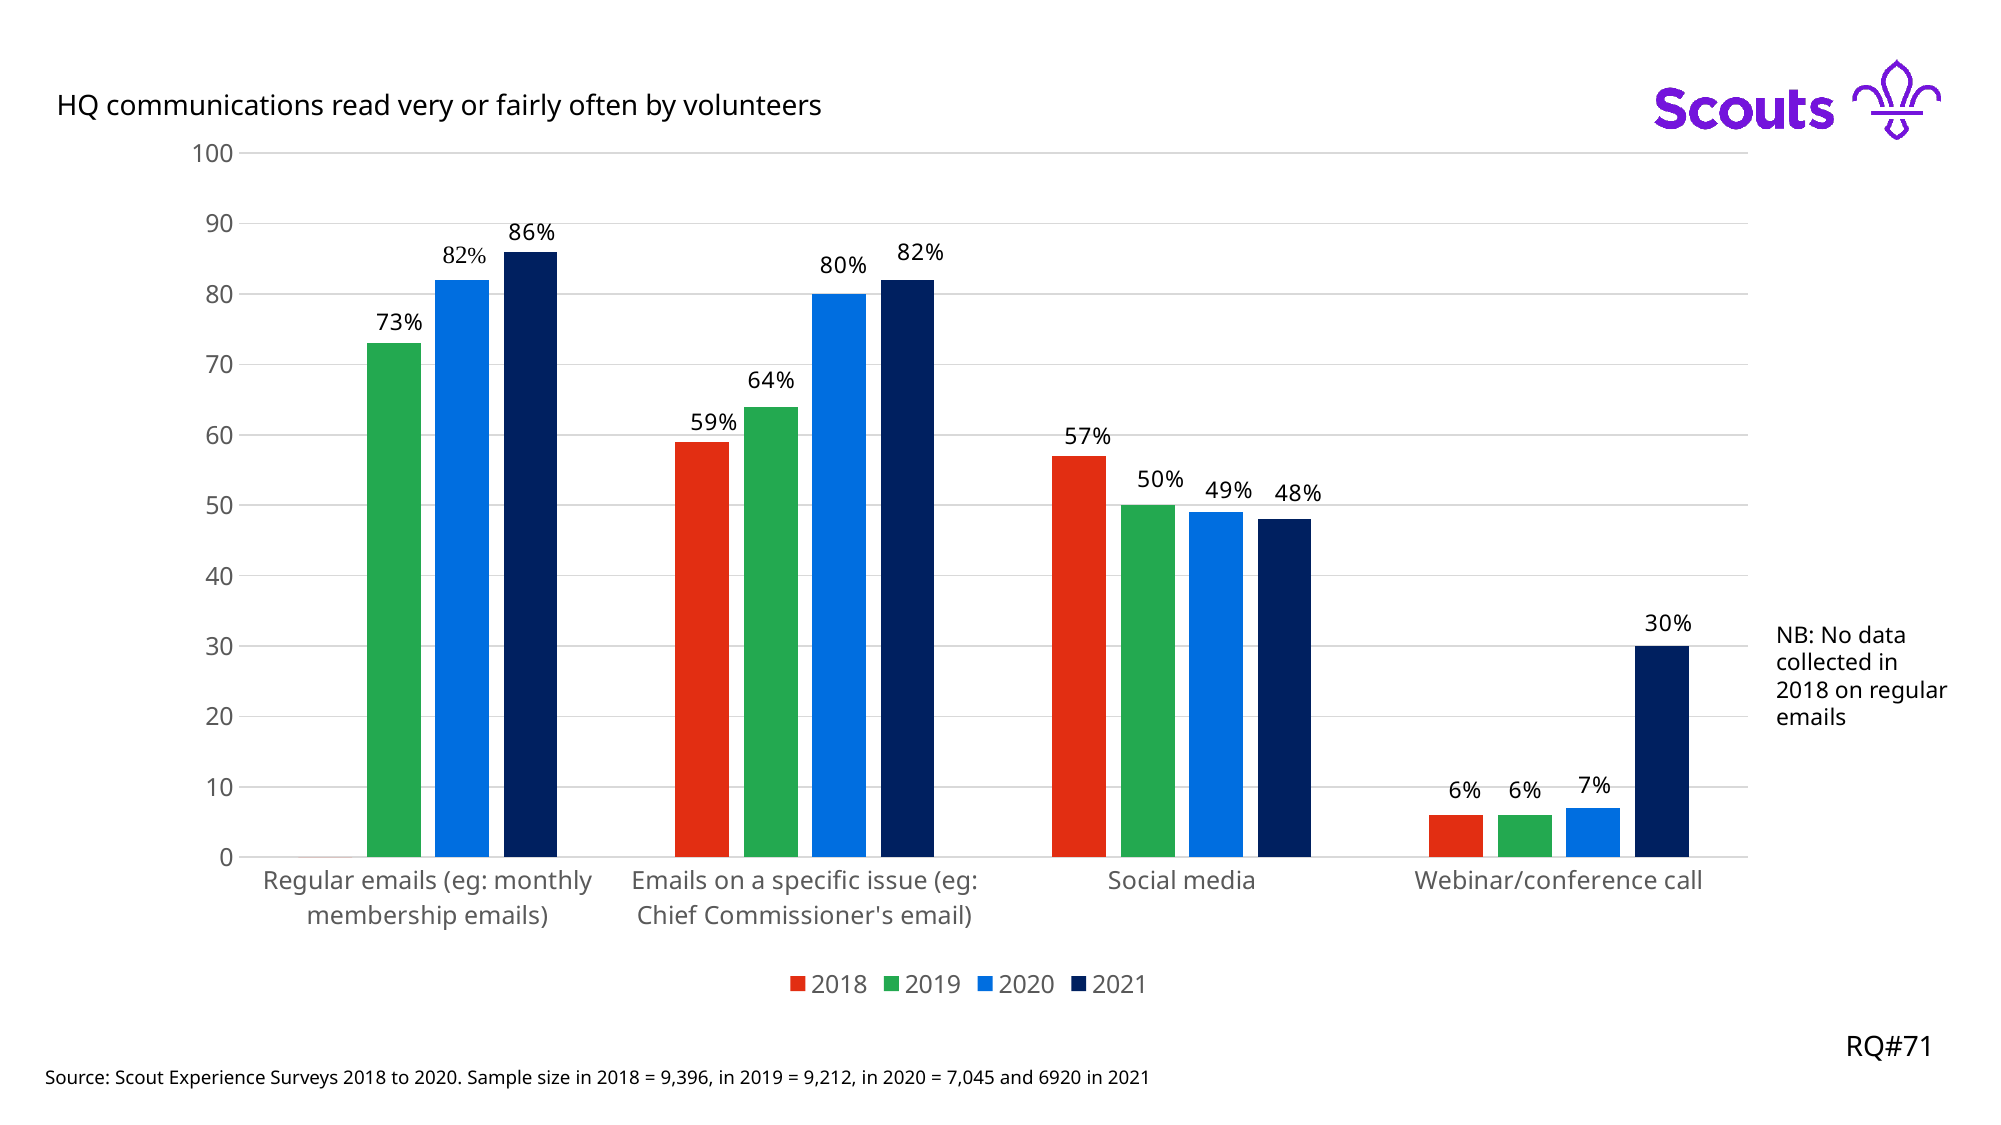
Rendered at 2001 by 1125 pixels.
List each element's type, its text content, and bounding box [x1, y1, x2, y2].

text_box RQ#71 [1830, 1021, 1969, 1070]
subtitle HQ communications read very or fairly often by volunteers [56, 87, 1000, 122]
text_box Source: Scout Experience Surveys 2018 to 2020. Sample size in 2018 = 9,396, in 2019 = 9,212, in 2020 = 7,045 and 6920 in 2021 [30, 1058, 1231, 1096]
chart [158, 117, 1781, 1008]
picture [1654, 59, 1941, 140]
text_box NB: No data collected in 2018 on regular emails [1785, 613, 1969, 738]
